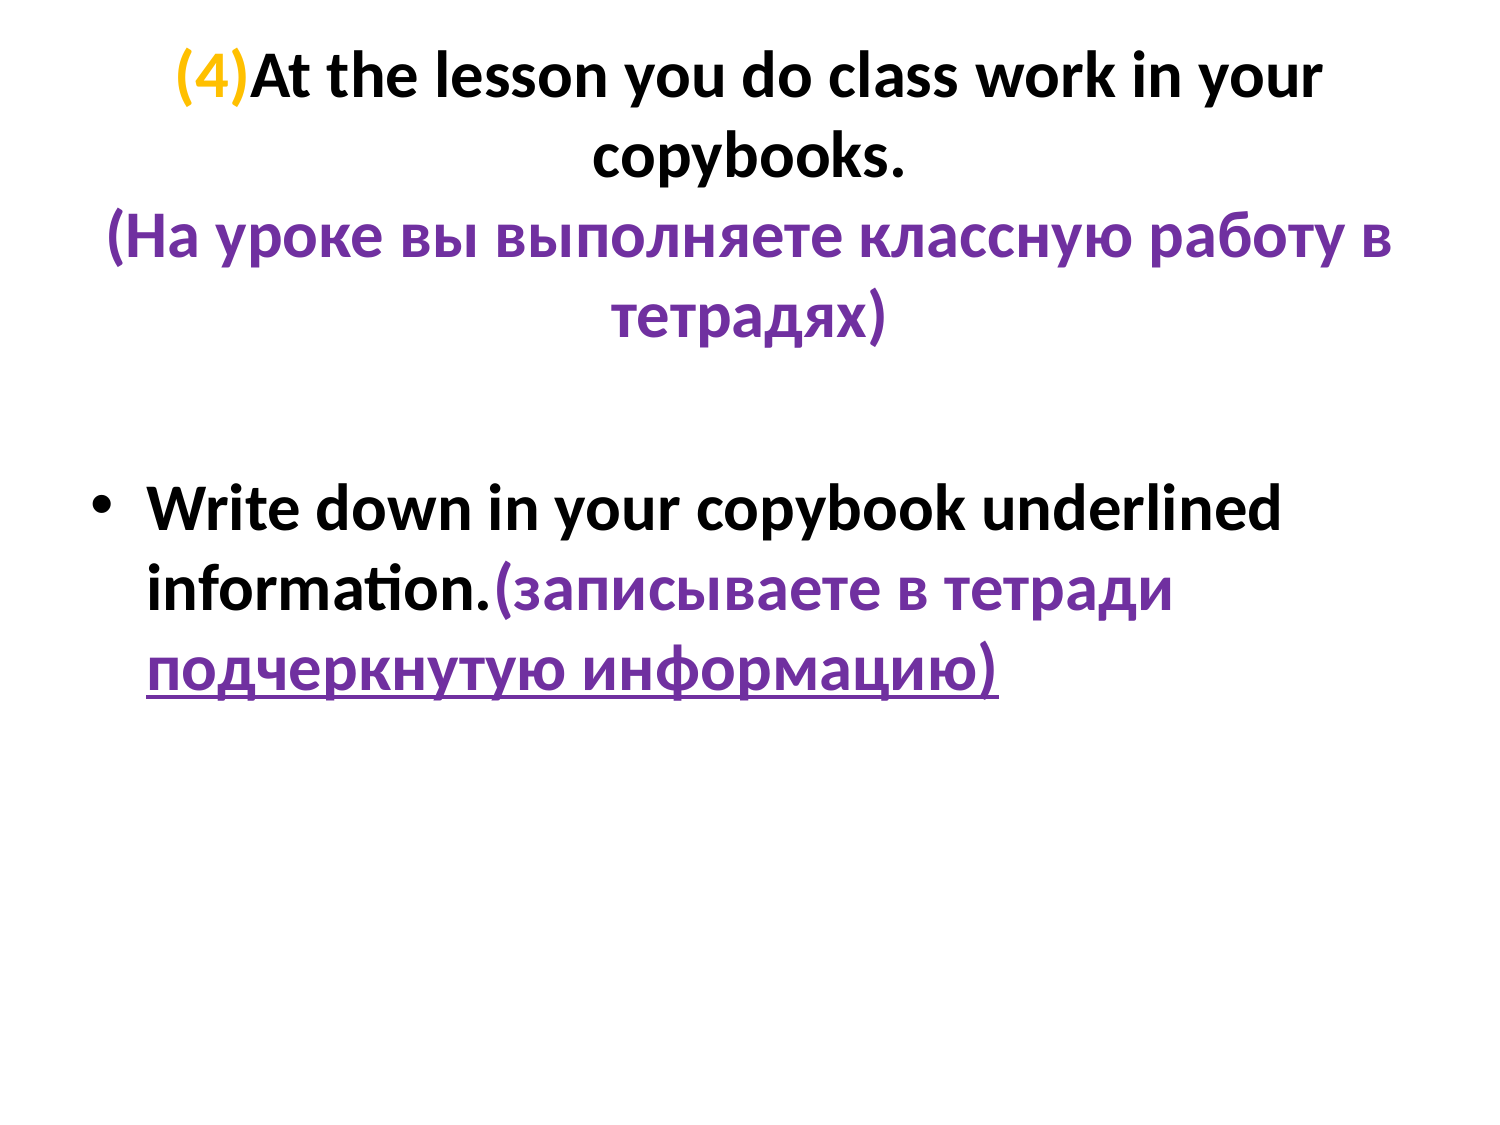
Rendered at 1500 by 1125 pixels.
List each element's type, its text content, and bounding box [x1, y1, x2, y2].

title (4)At the lesson you do class work in your copybooks. (На уроке вы выполняете классную работу в тетрадях) [75, 149, 1425, 233]
list Write down in your copybook underlined information.(записываете в тетради подчеркнутую информацию) [75, 456, 1425, 1005]
